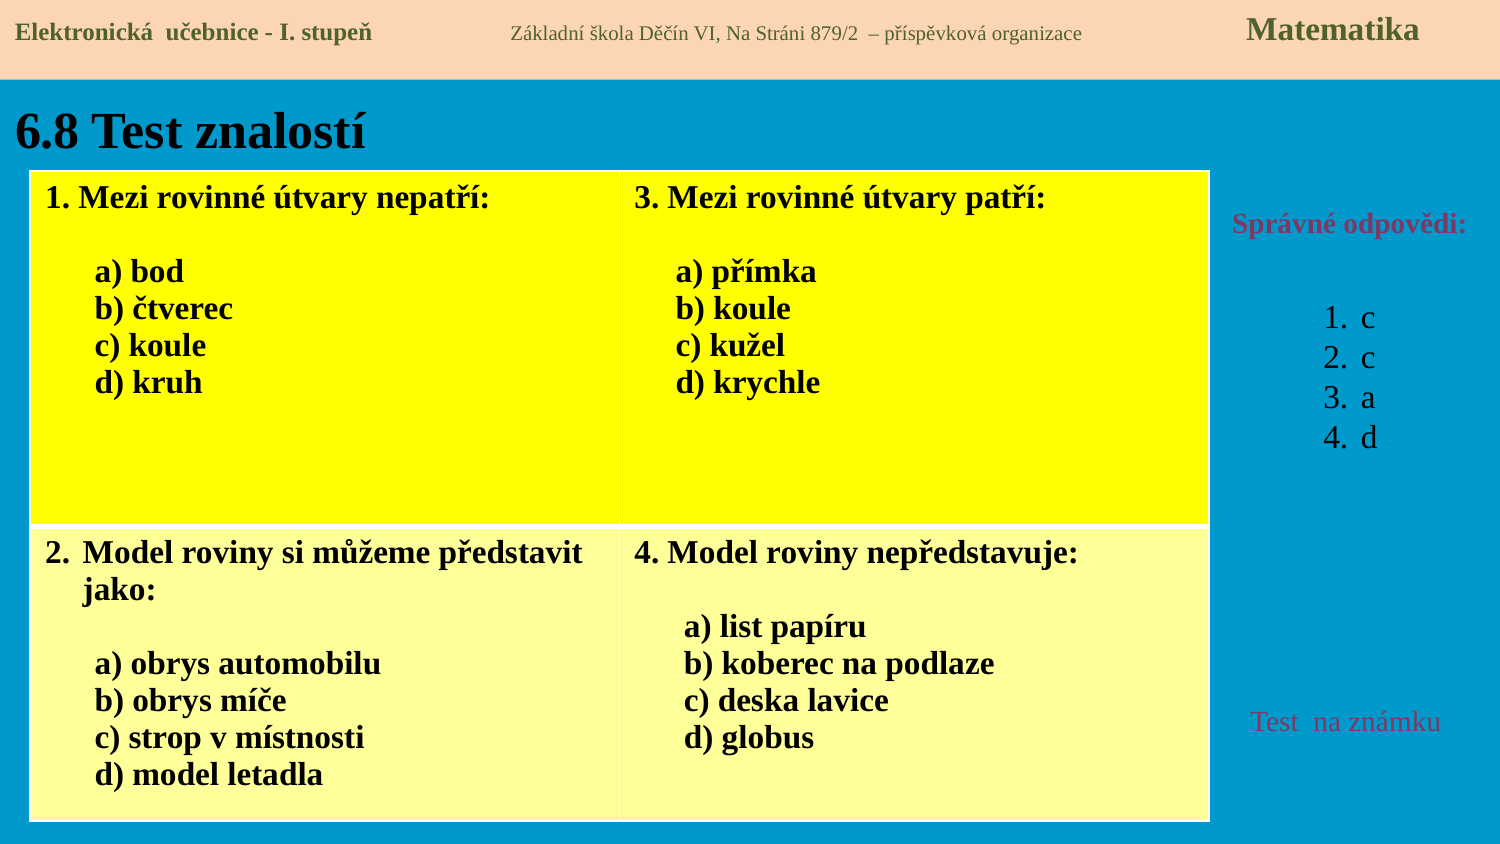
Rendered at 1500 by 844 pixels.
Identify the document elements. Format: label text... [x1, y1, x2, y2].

table_header 1. Mezi rovinné útvary nepatří: a) bod b) čtverec c) koule d) kruh [31, 172, 619, 524]
text_box Elektronická učebnice - I. stupeň Základní škola Děčín VI, Na Stráni 879/2 – příspěvková organizace Matematika [0, 0, 1500, 80]
text_box Správné odpovědi: [1210, 197, 1492, 248]
table_header 3. Mezi rovinné útvary patří: a) přímka b) koule c) kužel d) krychle [620, 172, 1208, 524]
table_cell 4. Model roviny nepředstavuje: a) list papíru b) koberec na podlaze c) deska lavice d) globus [620, 529, 1208, 820]
text_box Test na známku [1235, 694, 1472, 745]
table_cell Model roviny si můžeme představit jako: a) obrys automobilu b) obrys míče c) strop v místnosti d) model letadla [31, 529, 619, 820]
title 6.8 Test znalostí [0, 80, 479, 177]
text_box c c a d [1308, 247, 1392, 543]
